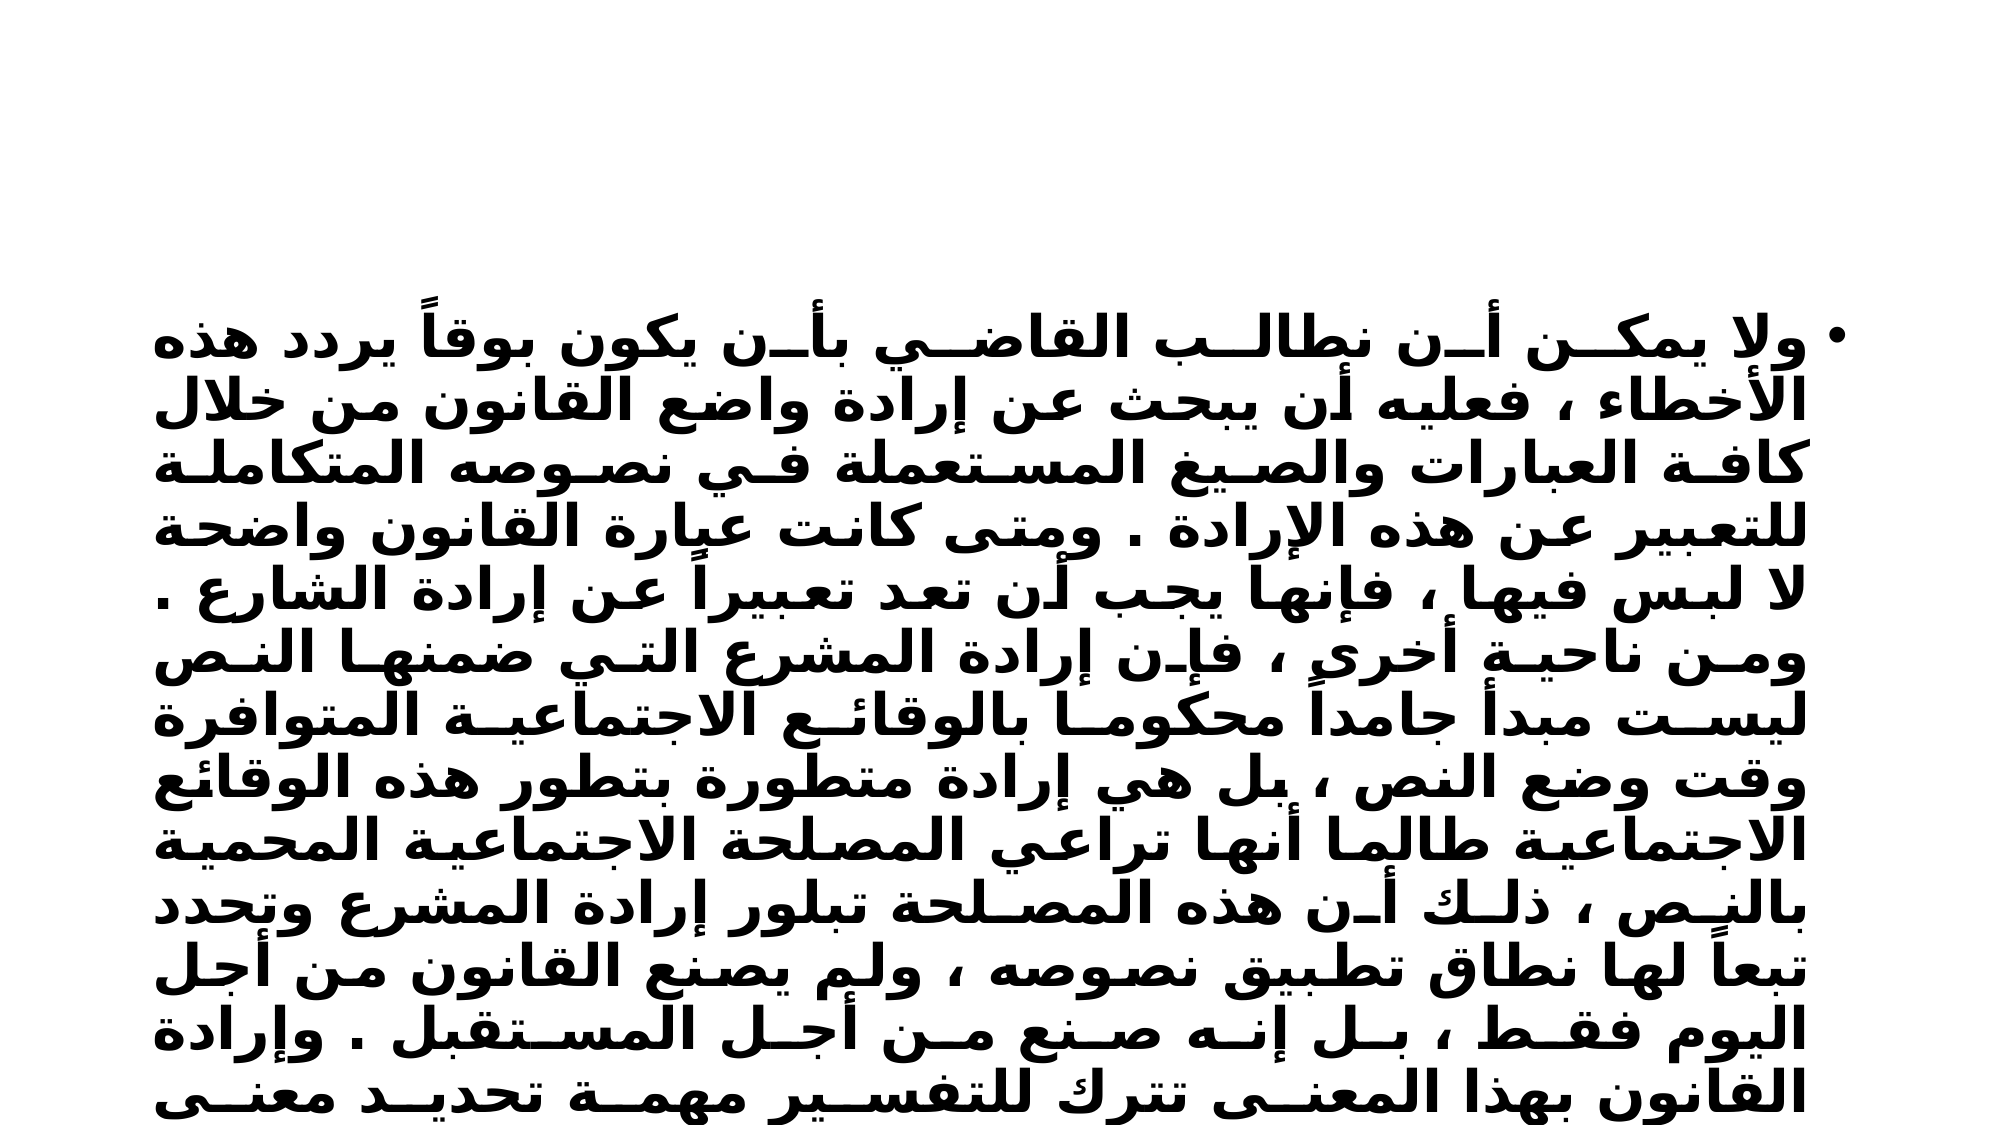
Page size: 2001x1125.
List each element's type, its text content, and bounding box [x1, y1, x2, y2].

list ولا يمكن أن نطالب القاضي بأن يكون بوقاً يردد هذه الأخطاء ، فعليه أن يبحث عن إرادة واضع القانون من خلال كافة العبارات والصيغ المستعملة في نصوصه المتكاملة للتعبير عن هذه الإرادة . ومتى كانت عبارة القانون واضحة لا لبس فيها ، فإنها يجب أن تعد تعبيراً عن إرادة الشارع . ومن ناحية أخرى ، فإن إرادة المشرع التي ضمنها النص ليست مبدأ جامداً محكوما بالوقائع الاجتماعية المتوافرة وقت وضع النص ، بل هي إرادة متطورة بتطور هذه الوقائع الاجتماعية طالما أنها تراعي المصلحة الاجتماعية المحمية بالنص ، ذلك أن هذه المصلحة تبلور إرادة المشرع وتحدد تبعاً لها نطاق تطبيق نصوصه ، ولم يصنع القانون من أجل اليوم فقط ، بل إنه صنع من أجل المستقبل . وإرادة القانون بهذا المعنى تترك للتفسير مهمة تحديد معنى النصوص القانونية المجردة في ضوء التحولات والتغيرات الاجتماعية . ولا يجوز المبالغة في ذلك خشية افتراض القاضي لإرادة القانون لأنه يجب أن يلتزم دائماً بالإرادة الحقيقية أو المفترضة افتراضاً منطقياً في ضوء الوقائع الاجتماعية الجديدة ، ومع احترامه للصيغة التي استعملاه القانون للتعبير عن هذه الإرادة تحقيقاً للاستقرار القانوني . وكل انحراف من جانب القاضي عن هذا سوف يعتبر خطأ في تأويل القانون تصححه محكمة النقض. [137, 299, 1863, 1014]
